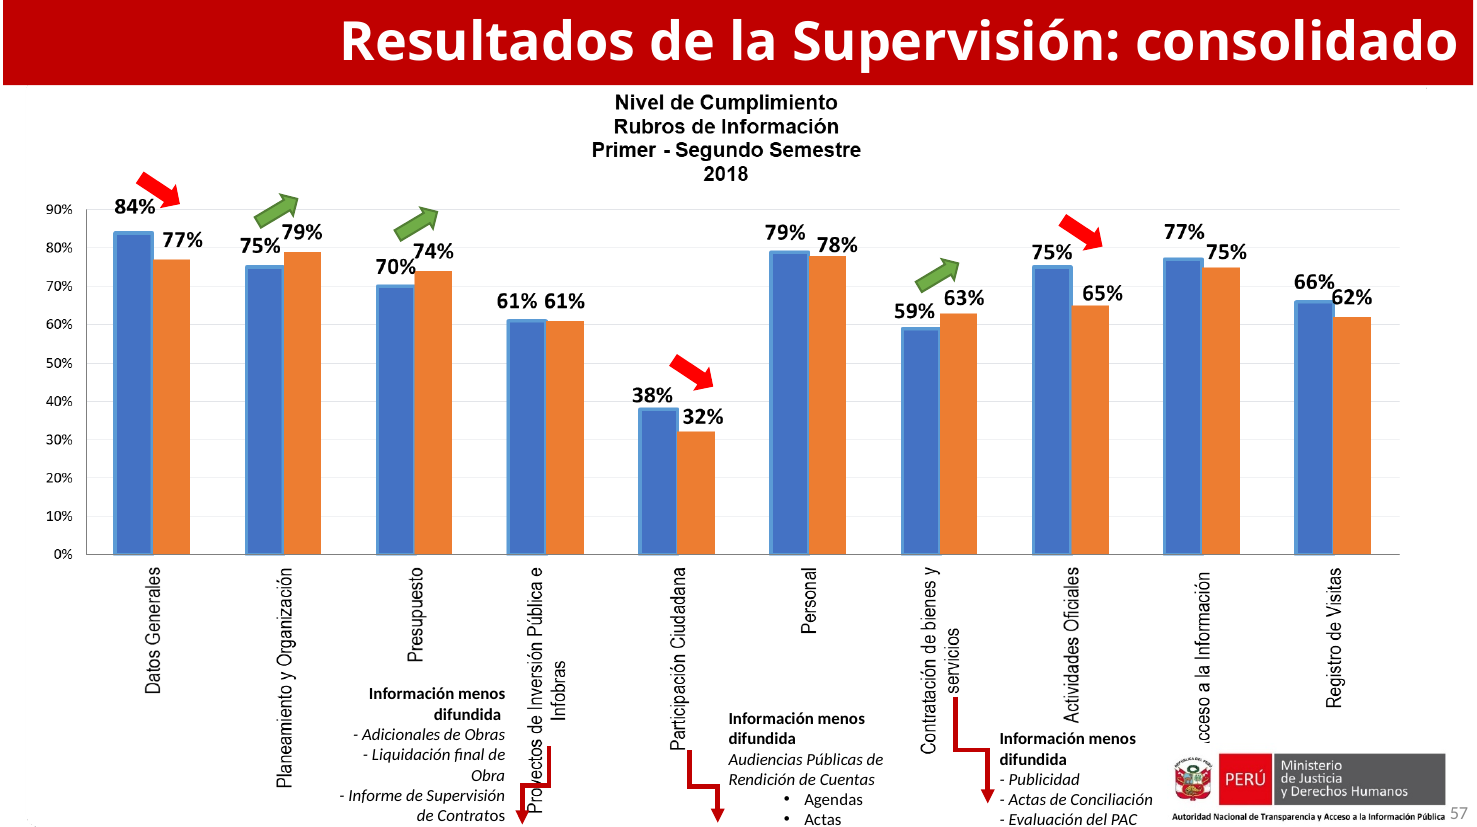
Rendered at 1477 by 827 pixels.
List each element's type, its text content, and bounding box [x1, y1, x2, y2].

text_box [496, 772, 575, 799]
title Resultados de la Supervisión: consolidado [3, 0, 1474, 86]
picture [25, 78, 1451, 827]
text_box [667, 772, 740, 801]
slide_number 57 [1451, 789, 1477, 827]
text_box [918, 733, 1026, 766]
